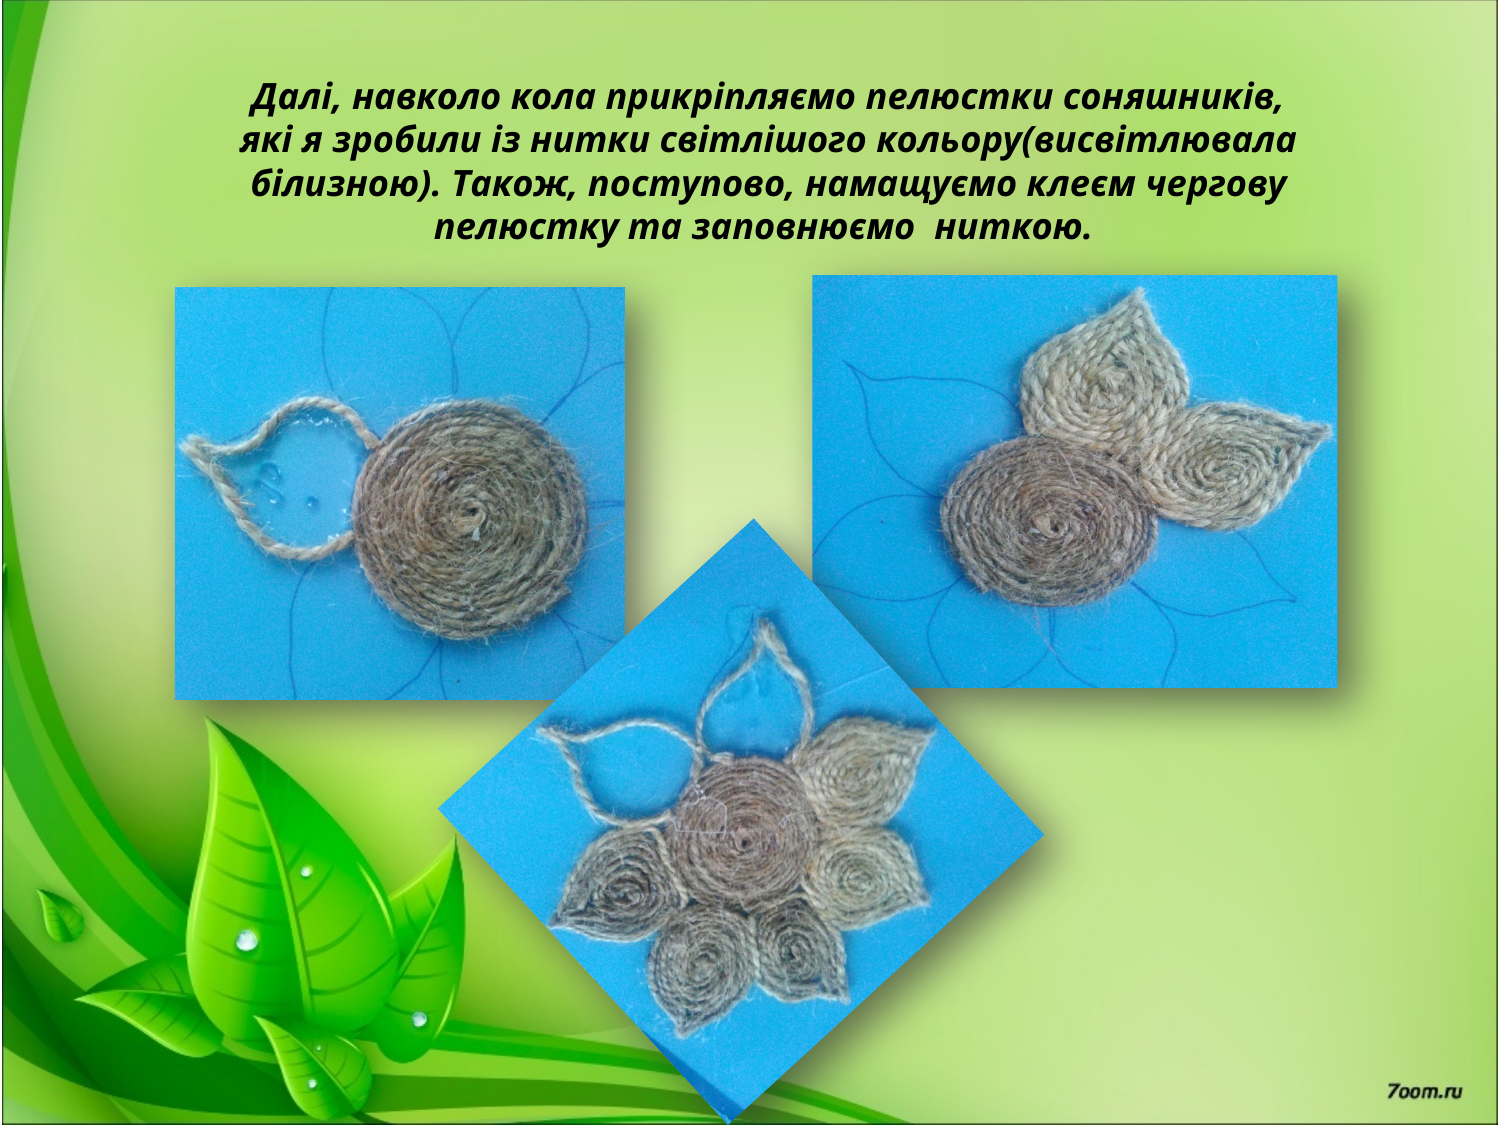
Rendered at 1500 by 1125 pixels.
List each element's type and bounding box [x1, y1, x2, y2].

picture [1, 0, 1499, 1125]
list [174, 287, 626, 701]
